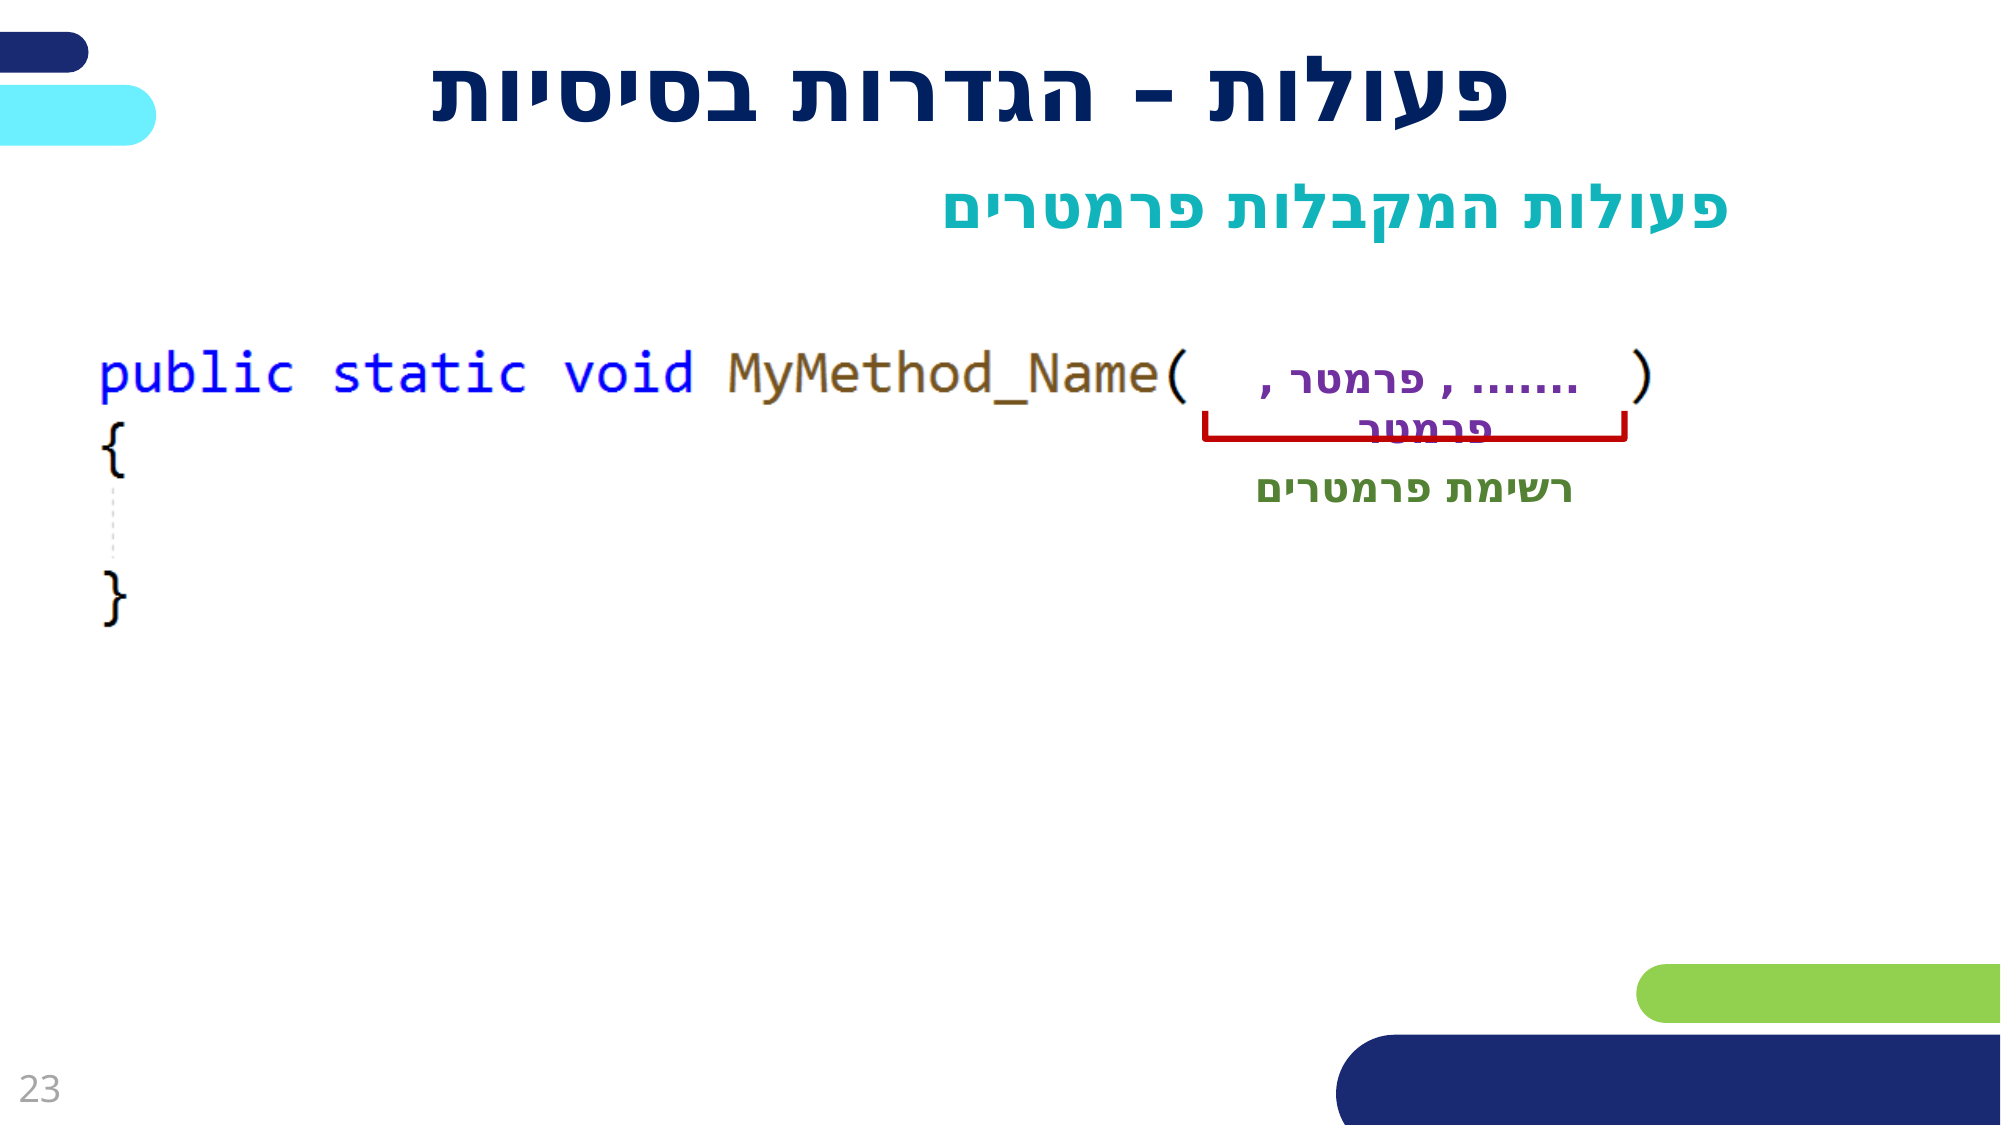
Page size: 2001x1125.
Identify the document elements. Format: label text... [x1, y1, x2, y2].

picture [82, 344, 1666, 636]
list פעולות המקבלות פרמטרים [168, 168, 1777, 239]
title פעולות – הגדרות בסיסיות [168, 25, 1777, 144]
